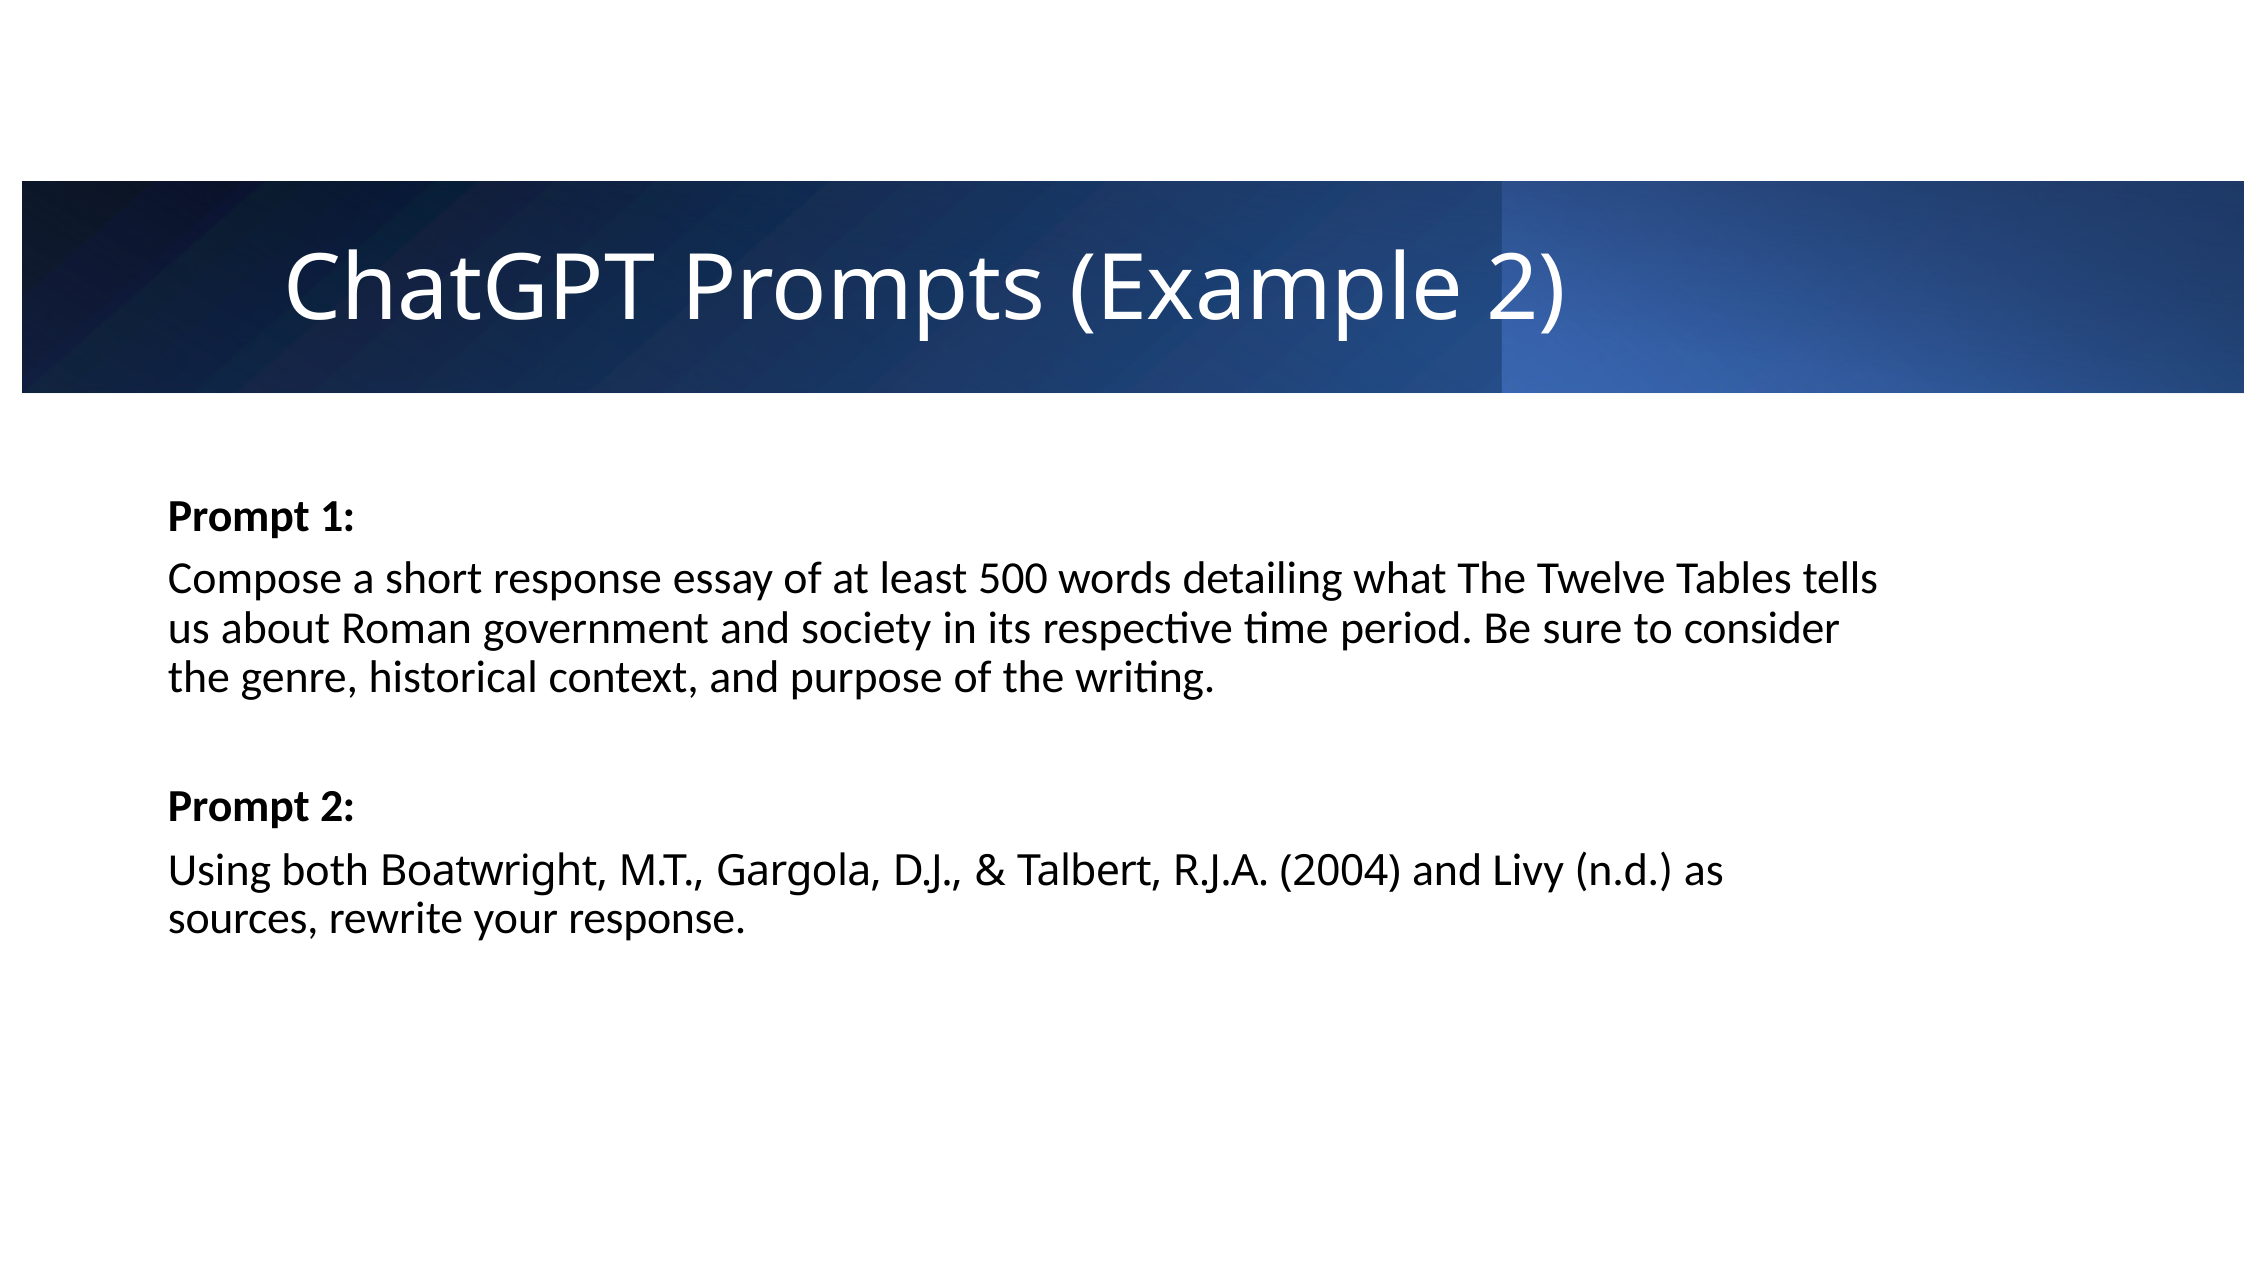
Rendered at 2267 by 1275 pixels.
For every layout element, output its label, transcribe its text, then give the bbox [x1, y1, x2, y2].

text_box Prompt 1: Compose a short response essay of at least 500 words detailing what The Twelve Tables tells us about Roman government and society in its respective time period. Be sure to consider the genre, historical context, and purpose of the writing. Prompt 2: Using both Boatwright, M.T., Gargola, D.J., & Talbert, R.J.A. (2004) and Livy (n.d.) as sources, rewrite your response. [165, 474, 1900, 943]
picture [22, 181, 2244, 394]
title ChatGPT Prompts (Example 2) [63, 225, 1998, 441]
